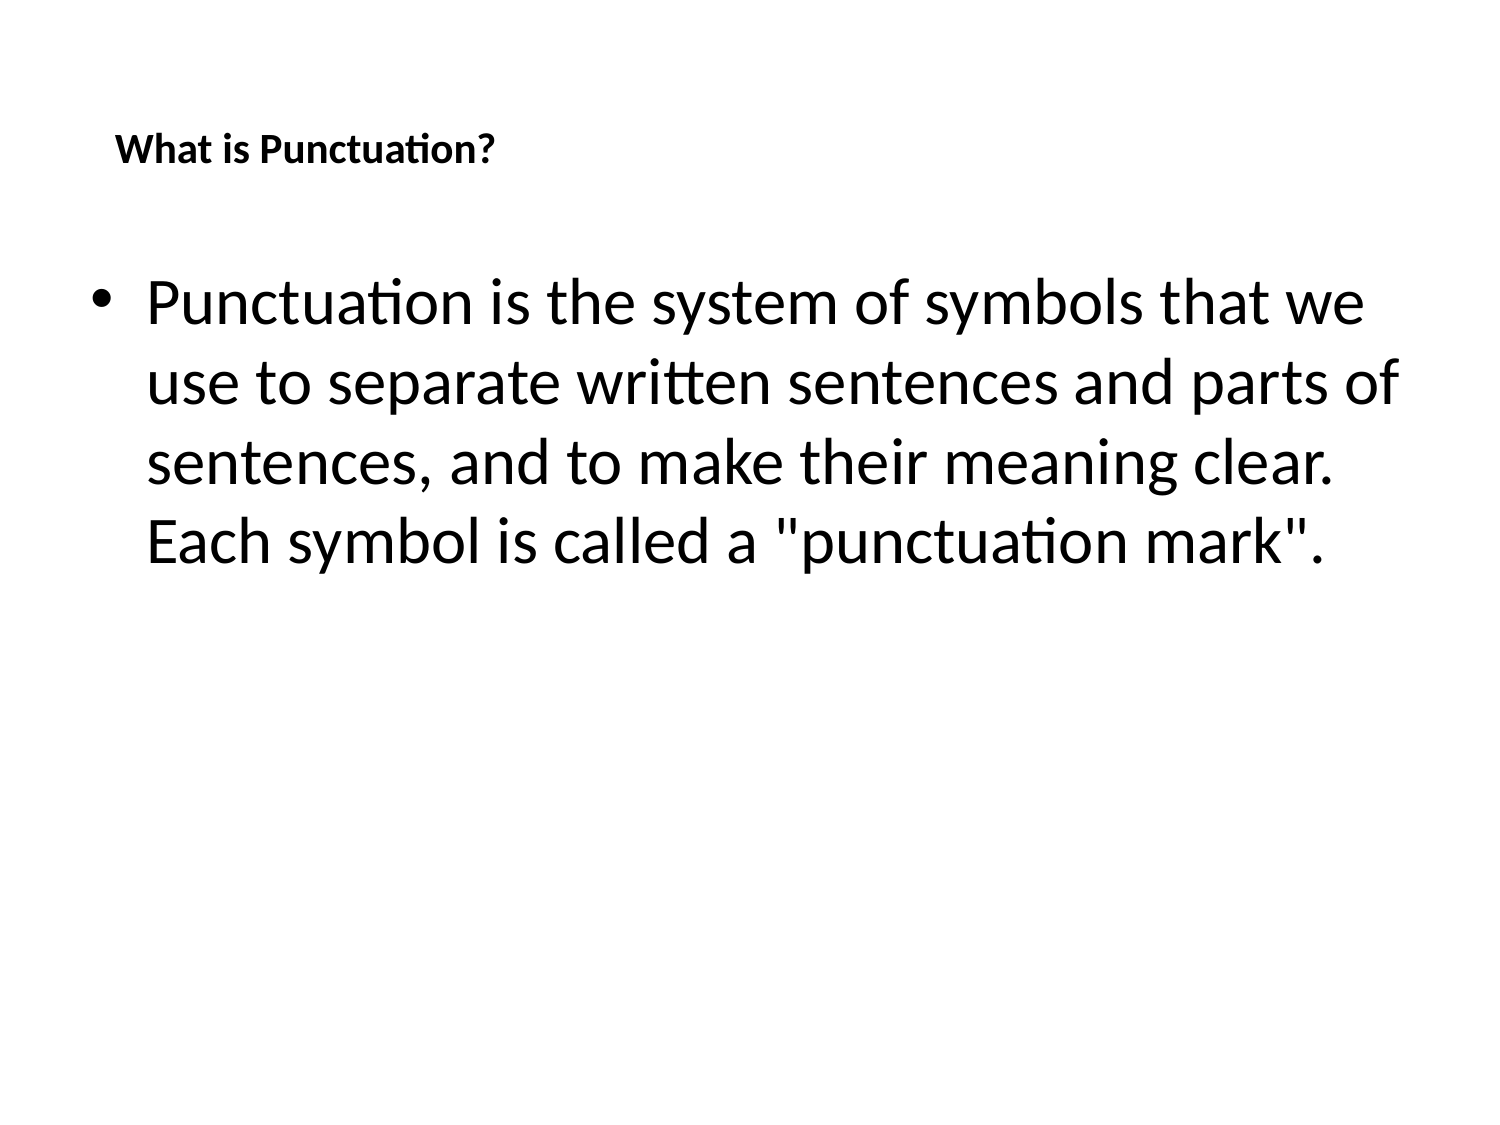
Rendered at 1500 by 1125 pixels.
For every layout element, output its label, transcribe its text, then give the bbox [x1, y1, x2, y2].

title What is Punctuation? [99, 112, 1425, 233]
list Punctuation is the system of symbols that we use to separate written sentences and parts of sentences, and to make their meaning clear. Each symbol is called a "punctuation mark". [75, 249, 1425, 1005]
